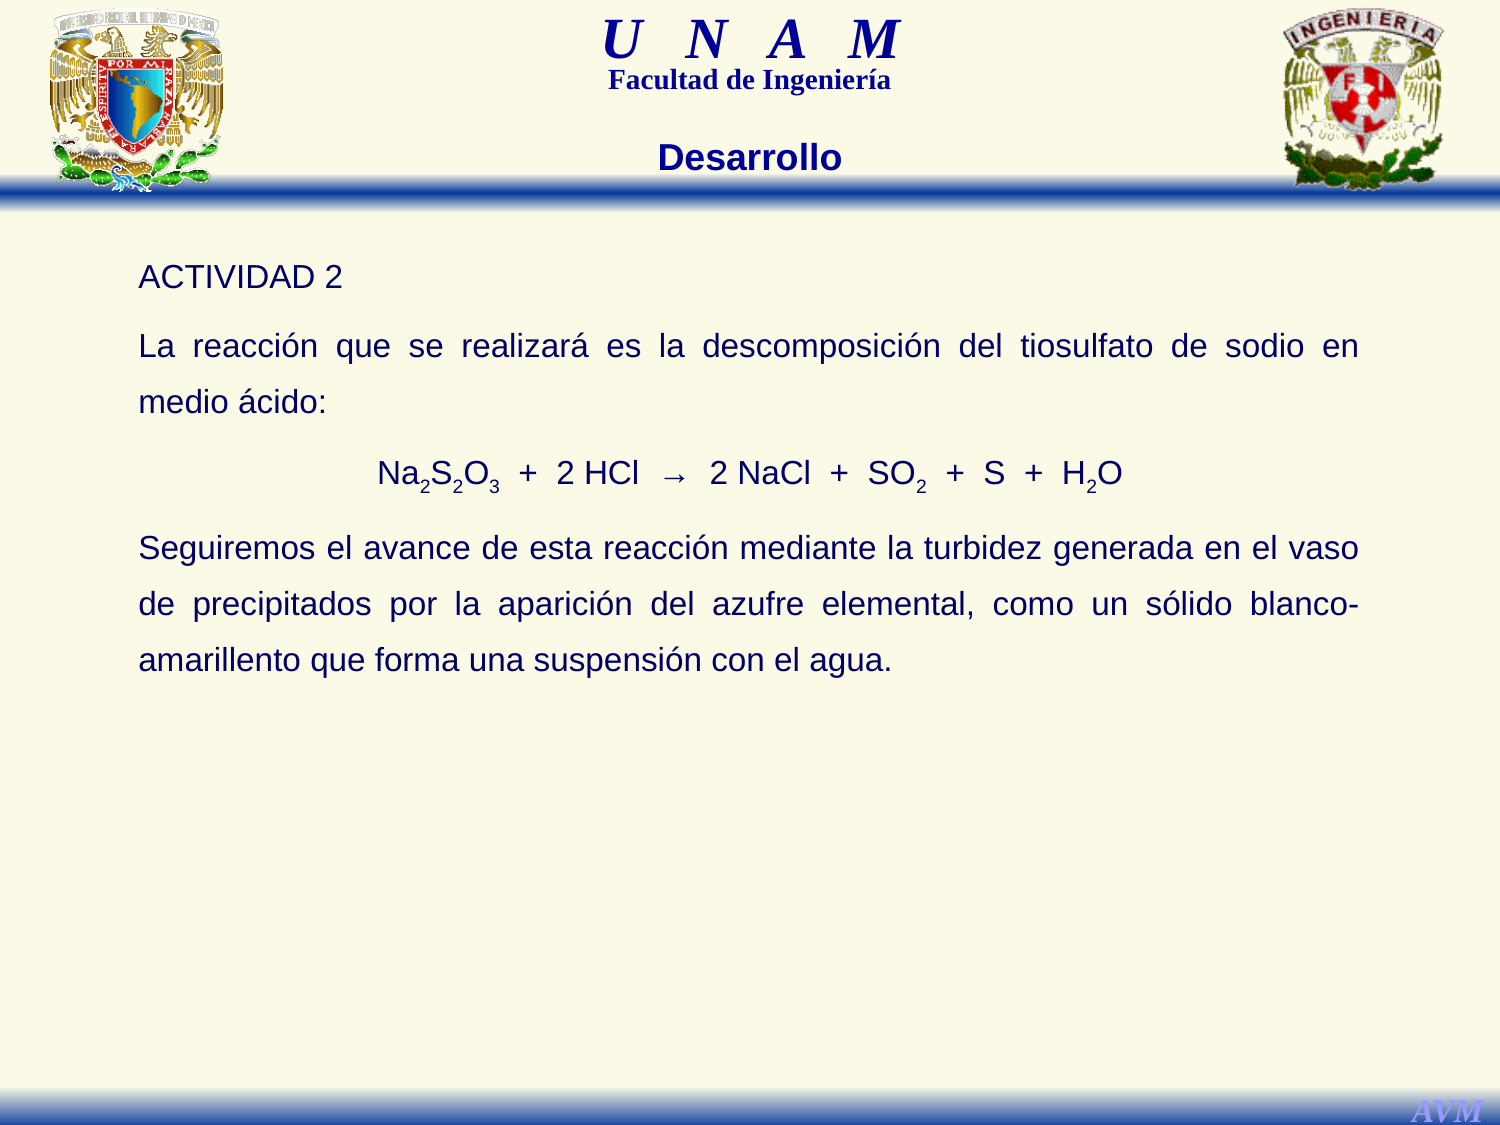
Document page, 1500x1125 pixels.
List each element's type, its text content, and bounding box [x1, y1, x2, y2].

text_box ACTIVIDAD 2 La reacción que se realizará es la descomposición del tiosulfato de sodio en medio ácido: Na2S2O3 + 2 HCl → 2 NaCl + SO2 + S + H2O Seguiremos el avance de esta reacción mediante la turbidez generada en el vaso de precipitados por la aparición del azufre elemental, como un sólido blanco-amarillento que forma una suspensión con el agua. [123, 231, 1377, 686]
text_box Desarrollo [425, 125, 1075, 186]
picture [50, 8, 223, 192]
picture [1275, 5, 1452, 198]
